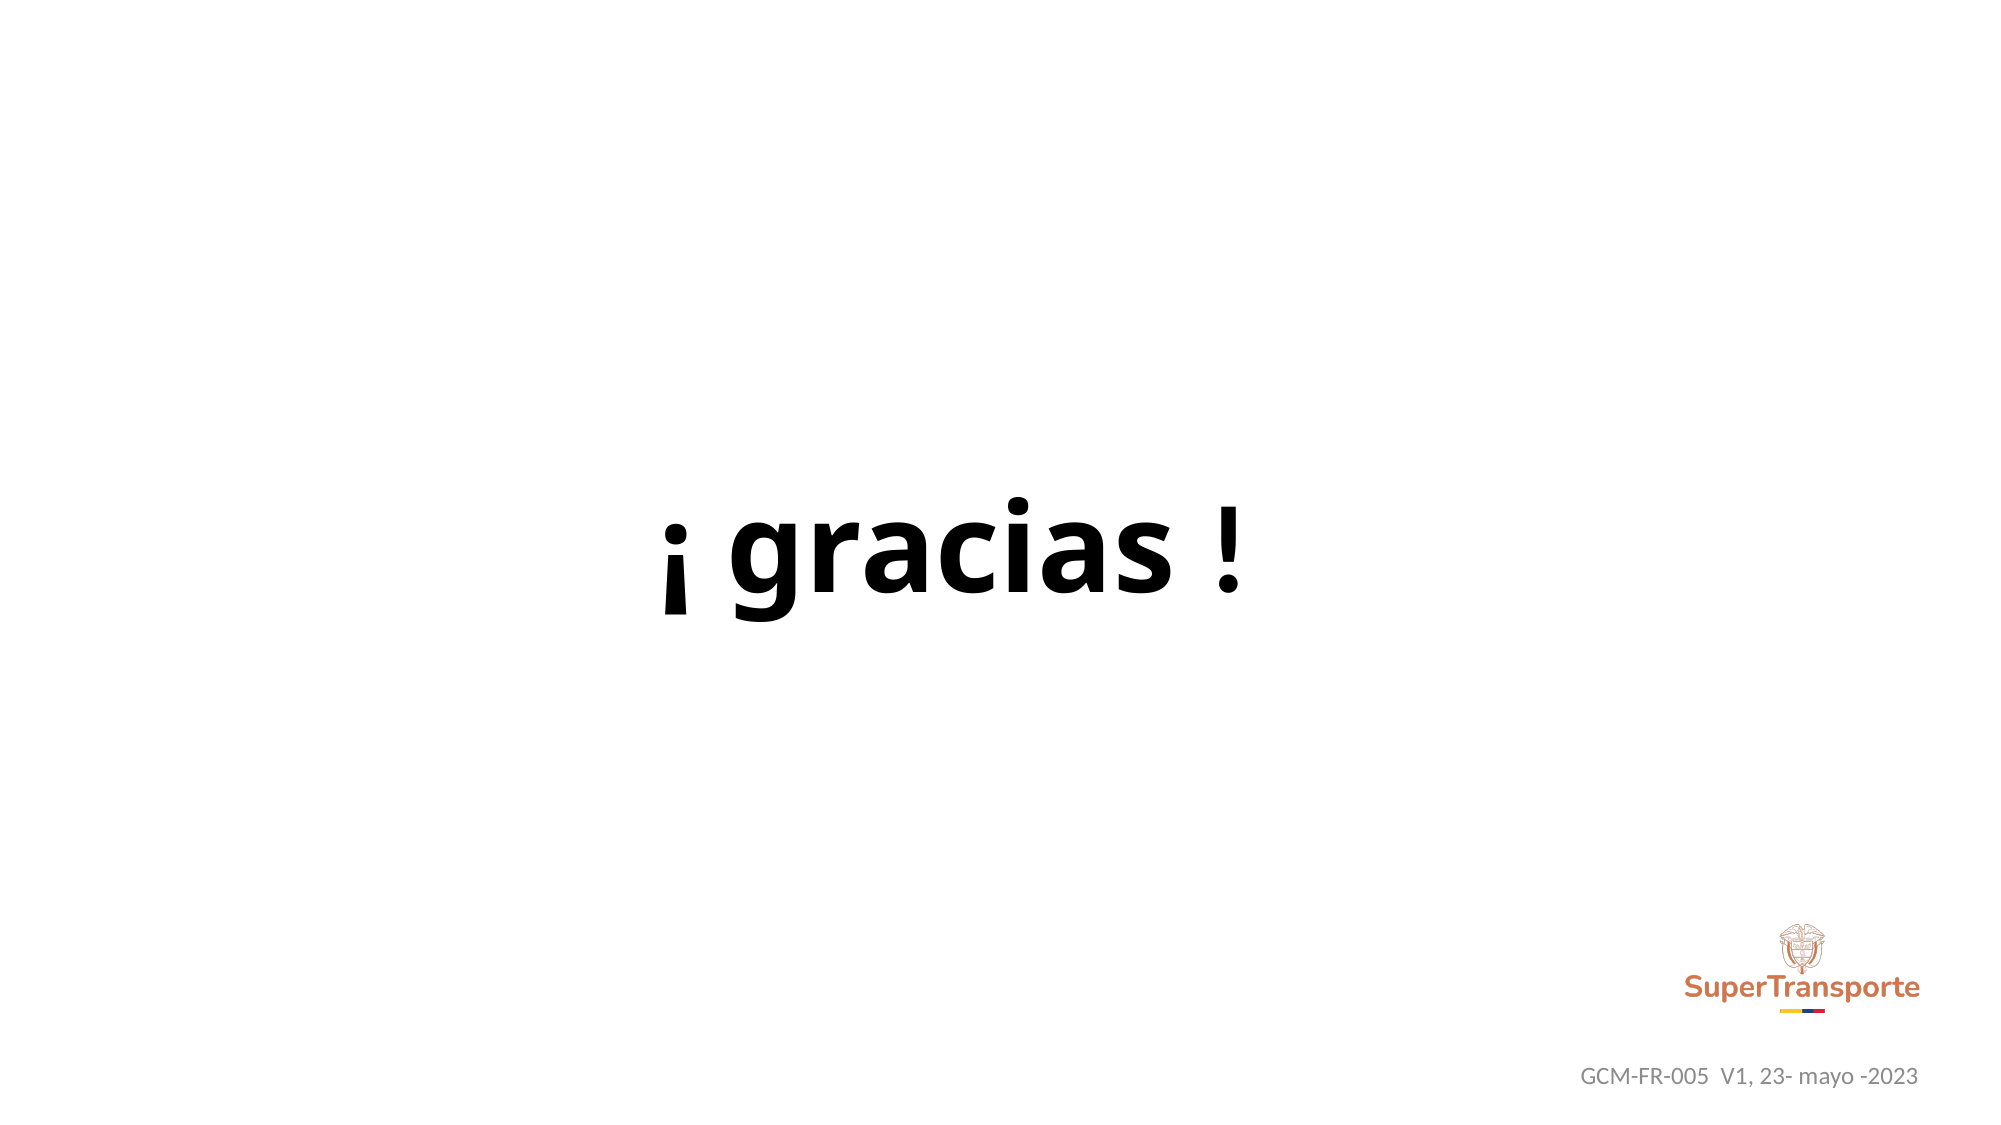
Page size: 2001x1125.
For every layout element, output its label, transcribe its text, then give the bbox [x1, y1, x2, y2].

footer GCM-FR-005 V1, 23- mayo -2023 [1412, 1044, 2000, 1105]
picture [1651, 862, 1952, 1075]
text_box ¡ gracias ! [49, 160, 1859, 956]
